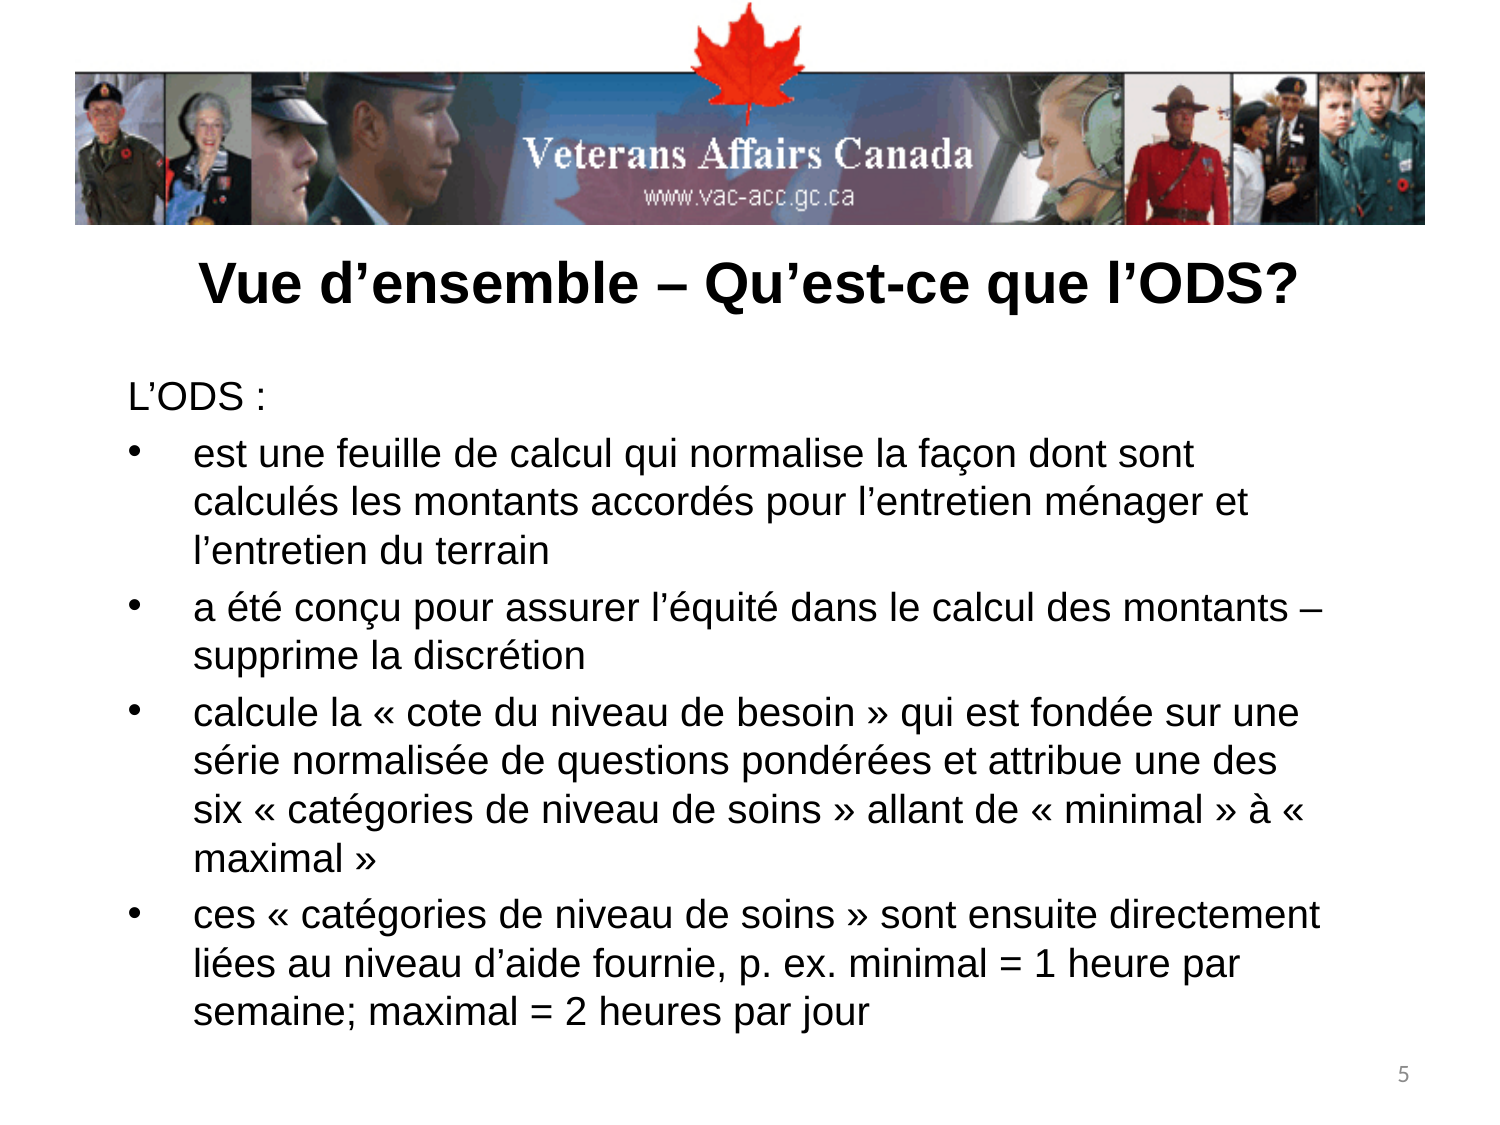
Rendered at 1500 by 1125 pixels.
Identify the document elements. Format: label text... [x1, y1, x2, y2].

slide_number 5 [1074, 1042, 1425, 1103]
picture [75, 0, 1425, 225]
title Vue d’ensemble – Qu’est-ce que l’ODS? [112, 237, 1388, 363]
subtitle L’ODS : est une feuille de calcul qui normalise la façon dont sont calculés les montants accordés pour l’entretien ménager et l’entretien du terrain a été conçu pour assurer l’équité dans le calcul des montants – supprime la discrétion calcule la « cote du niveau de besoin » qui est fondée sur une série normalisée de questions pondérées et attribue une des six « catégories de niveau de soins » allant de « minimal » à « maximal » ces « catégories de niveau de soins » sont ensuite directement liées au niveau d’aide fournie, p. ex. minimal = 1 heure par semaine; maximal = 2 heures par jour [112, 362, 1350, 1043]
